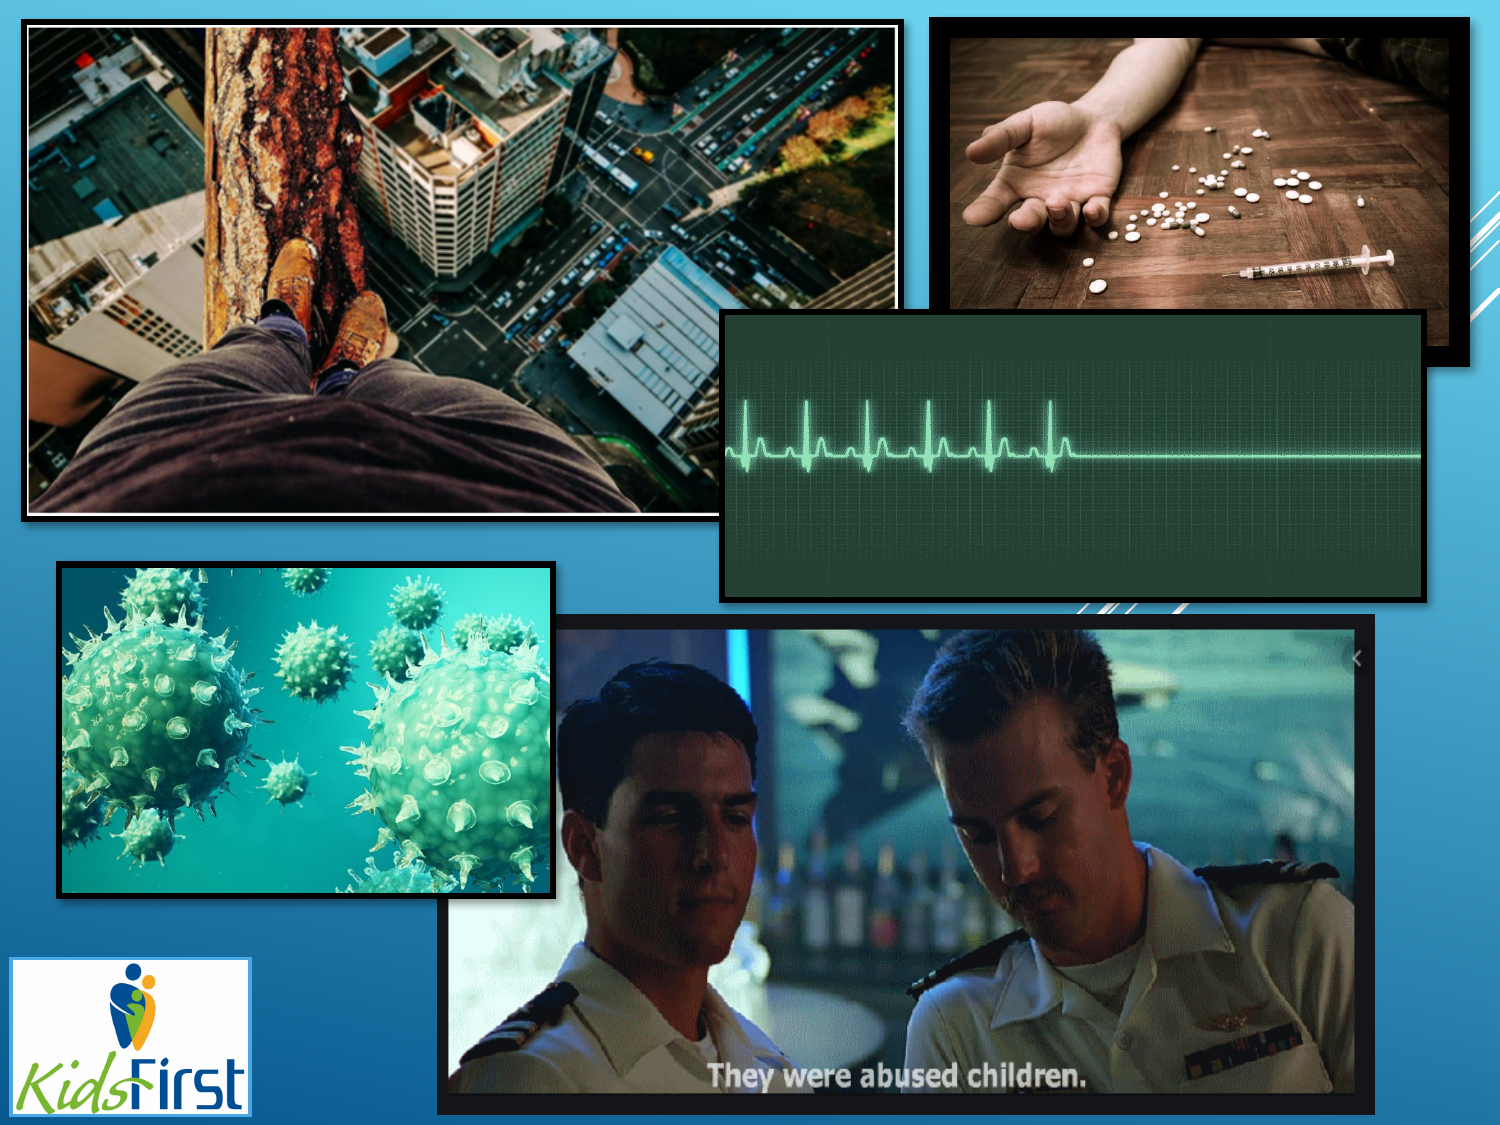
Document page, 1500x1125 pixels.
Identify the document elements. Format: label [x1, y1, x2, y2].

picture [62, 567, 1376, 1115]
picture [26, 25, 1450, 598]
text_box [814, 1115, 845, 1125]
picture [12, 959, 249, 1115]
